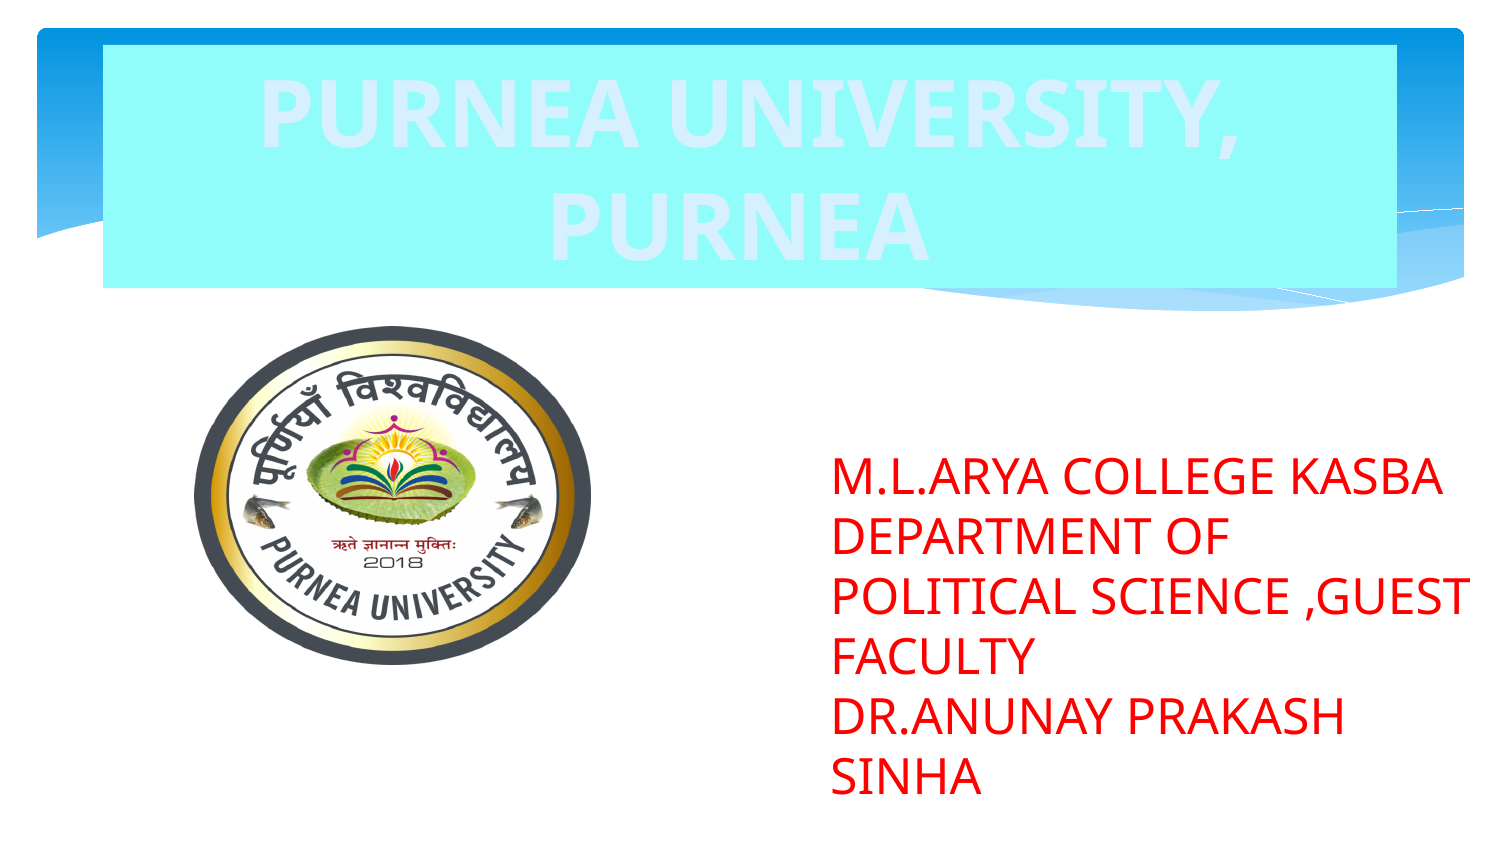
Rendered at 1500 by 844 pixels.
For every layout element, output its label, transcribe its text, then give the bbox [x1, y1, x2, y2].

title PURNEA UNIVERSITY, PURNEA [103, 44, 1397, 289]
text_box M.L.ARYA COLLEGE KASBA DEPARTMENT OF POLITICAL SCIENCE ,GUEST FACULTY DR.ANUNAY PRAKASH SINHA [815, 437, 1500, 844]
picture [194, 326, 592, 665]
